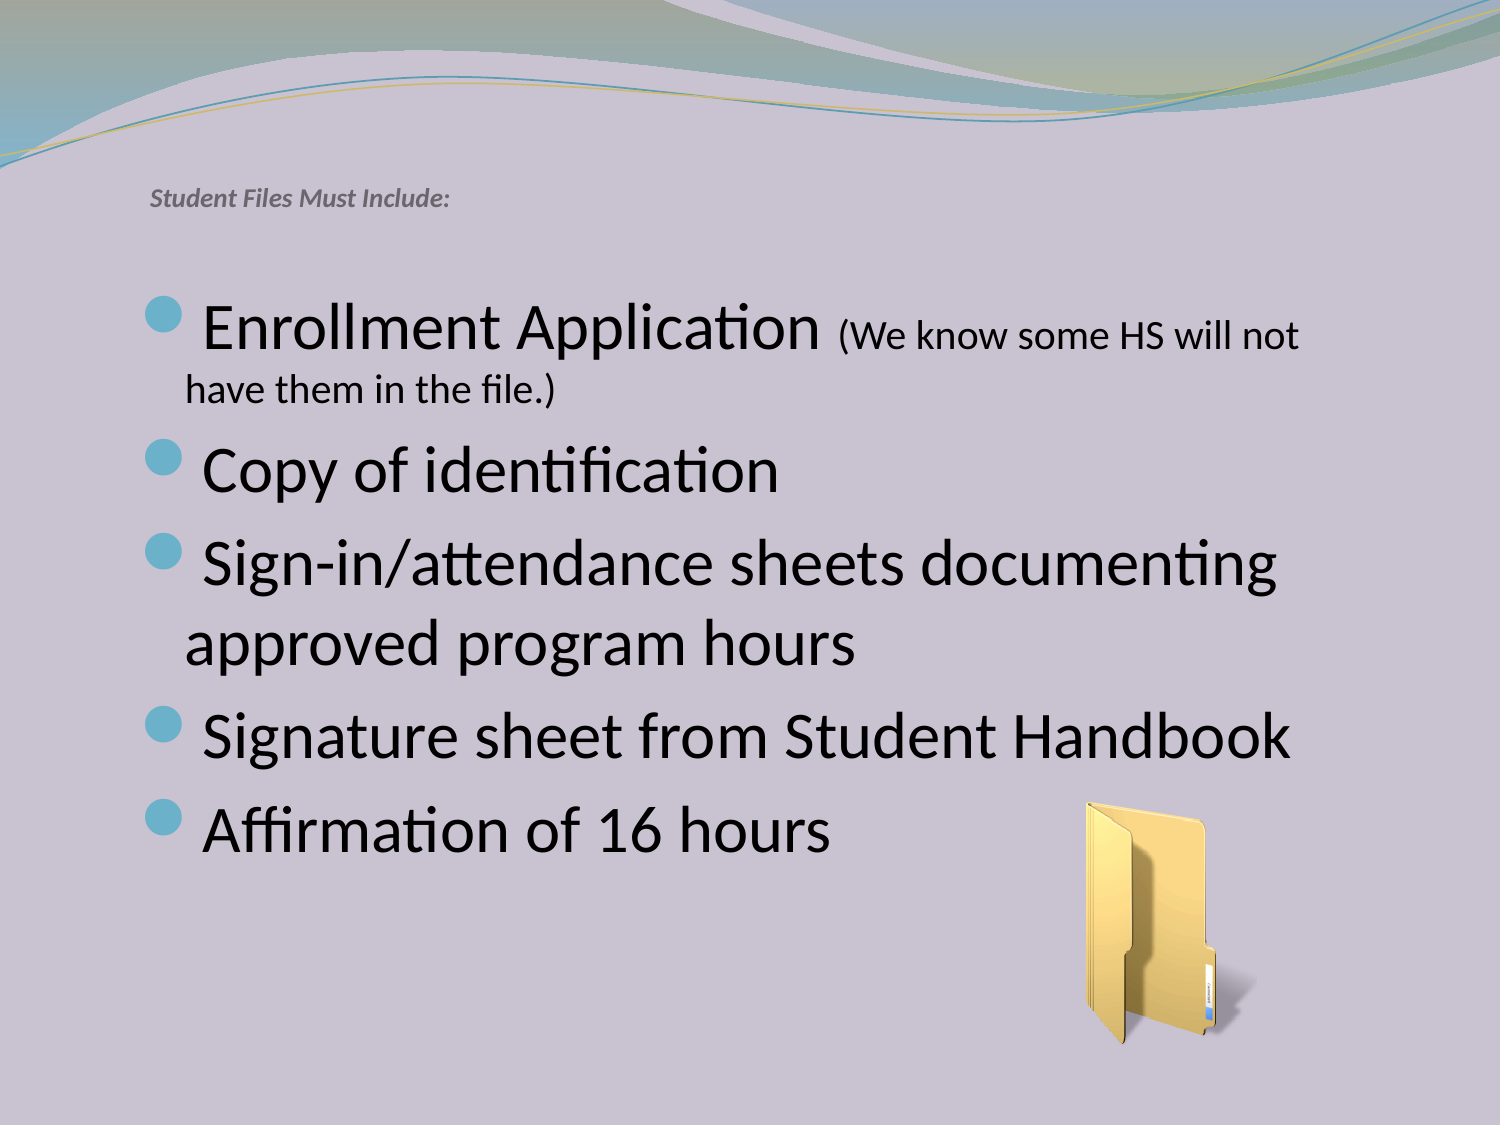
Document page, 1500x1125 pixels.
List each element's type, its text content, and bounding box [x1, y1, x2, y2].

picture [1049, 788, 1257, 1052]
list Enrollment Application (We know some HS will not have them in the file.) Copy of identification Sign-in/attendance sheets documenting approved program hours Signature sheet from Student Handbook Affirmation of 16 hours [125, 275, 1350, 1100]
title Student Files Must Include: [150, 75, 1338, 213]
